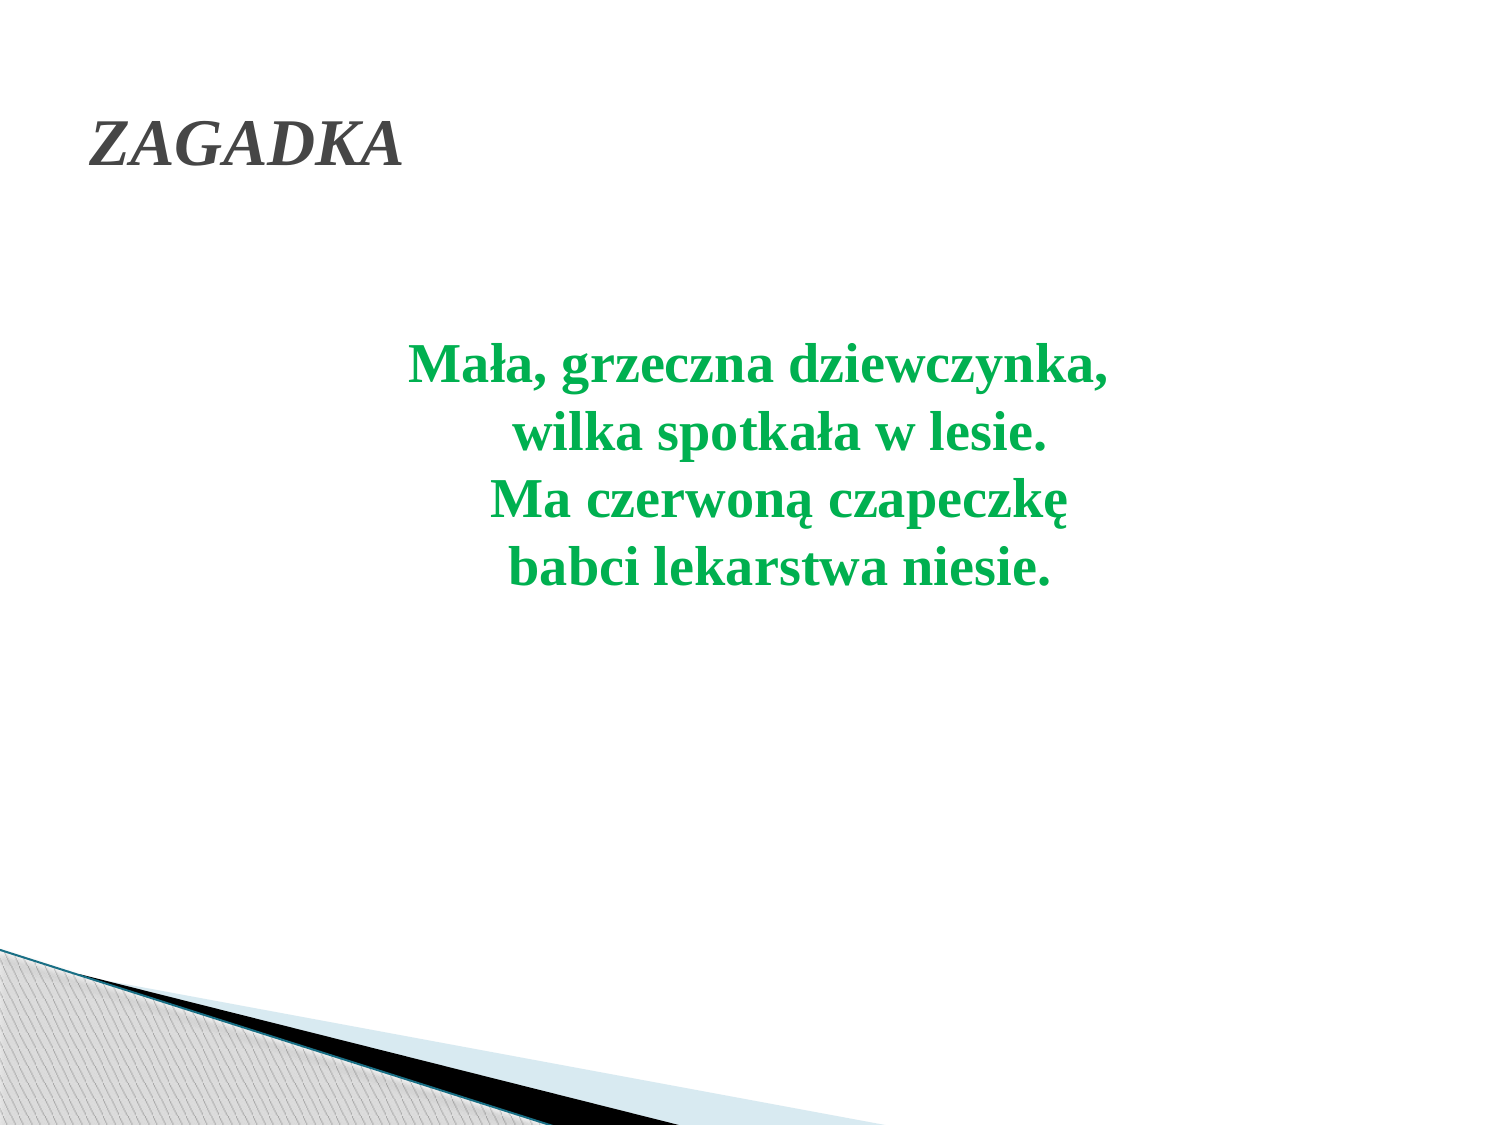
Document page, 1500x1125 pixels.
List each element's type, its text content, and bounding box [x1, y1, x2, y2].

list Mała, grzeczna dziewczynka, wilka spotkała w lesie. Ma czerwoną czapeczkę babci lekarstwa niesie. [75, 243, 1425, 986]
title ZAGADKA [75, 45, 1425, 233]
